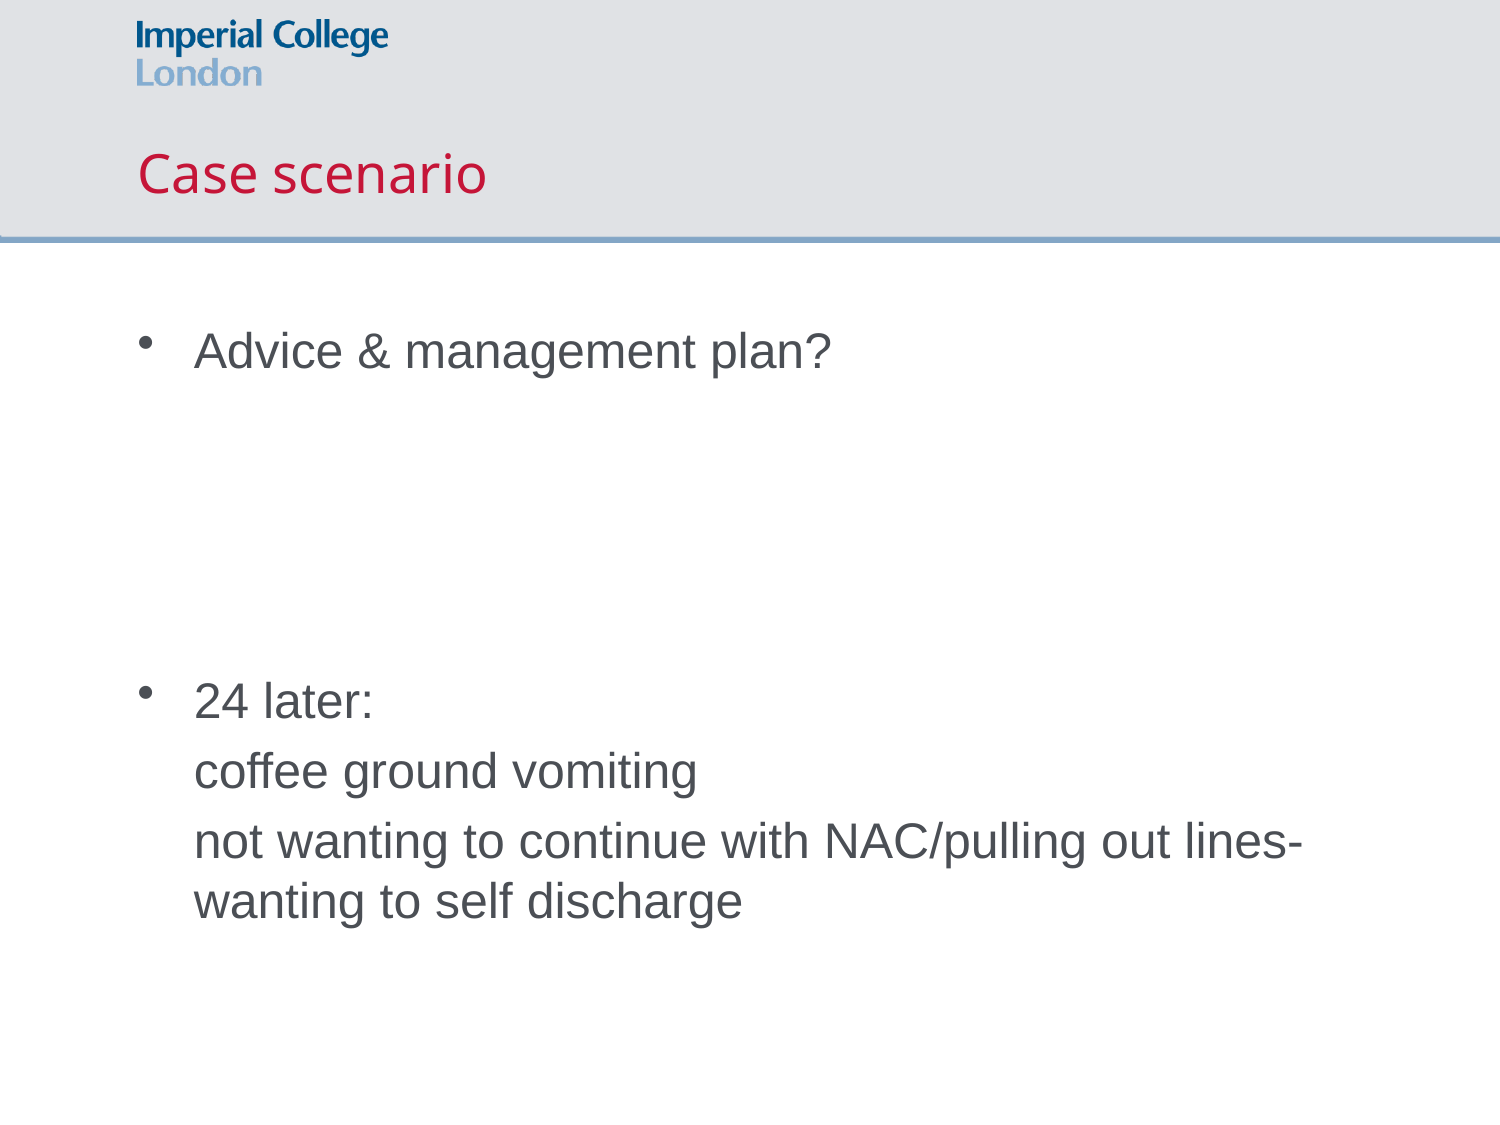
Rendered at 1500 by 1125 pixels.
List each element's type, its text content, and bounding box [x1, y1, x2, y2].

picture [0, 0, 1500, 243]
title Case scenario [137, 99, 1375, 205]
list Advice & management plan? 24 later: coffee ground vomiting not wanting to continue with NAC/pulling out lines- wanting to self discharge [137, 318, 1375, 1051]
